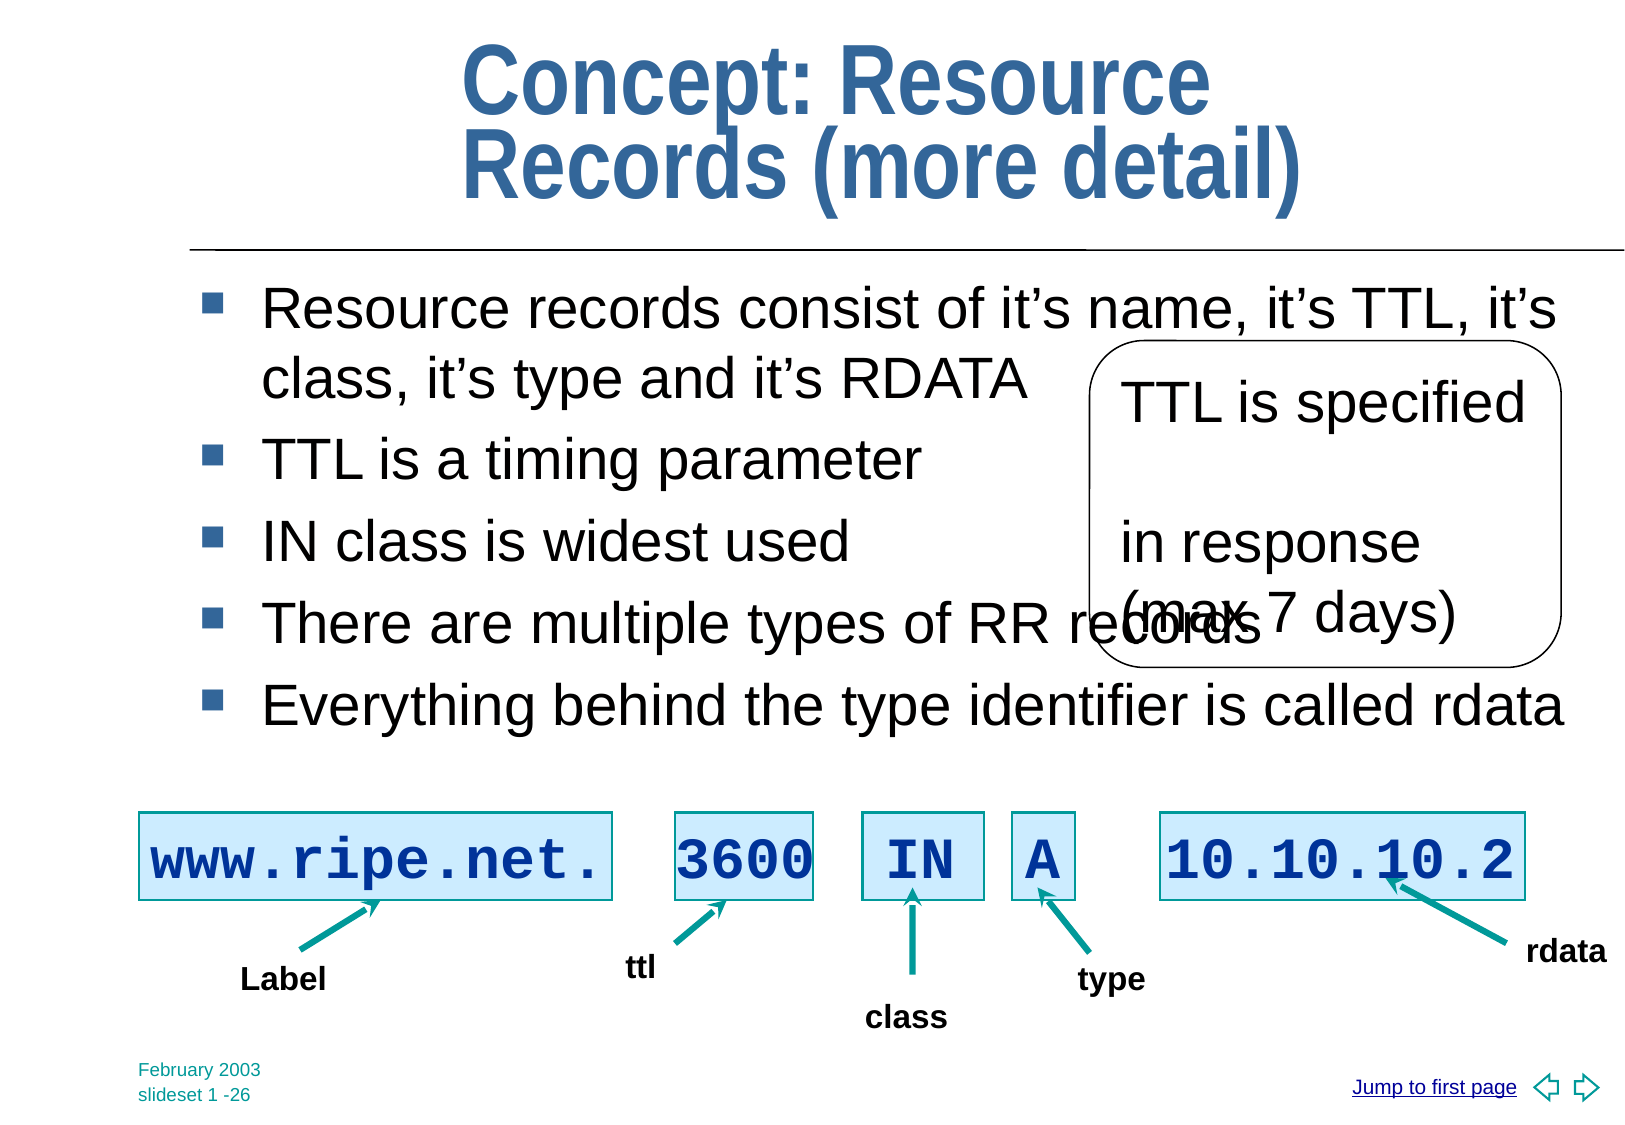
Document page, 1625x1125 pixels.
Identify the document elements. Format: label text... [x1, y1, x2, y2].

text_box www.ripe.net. 3600 IN A 10.10.10.2 [135, 812, 1531, 898]
title Concept: Resource Records (more detail) [446, 37, 1530, 225]
text_box Label [225, 949, 342, 1005]
text_box ttl [587, 937, 695, 993]
text_box type [1062, 949, 1161, 1005]
text_box TTL is specified in response (max 7 days) [1089, 340, 1562, 668]
text_box class [850, 987, 964, 1043]
list Resource records consist of it’s name, it’s TTL, it’s class, it’s type and it’s RDATA TTL is a timing parameter IN class is widest used There are multiple types of RR records Everything behind the type identifier is called rdata [189, 262, 1584, 1000]
slide_number slideset 1 -26 [123, 1074, 274, 1100]
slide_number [123, 1050, 313, 1075]
text_box [713, 900, 727, 913]
text_box [366, 900, 381, 912]
text_box rdata [1510, 921, 1622, 976]
